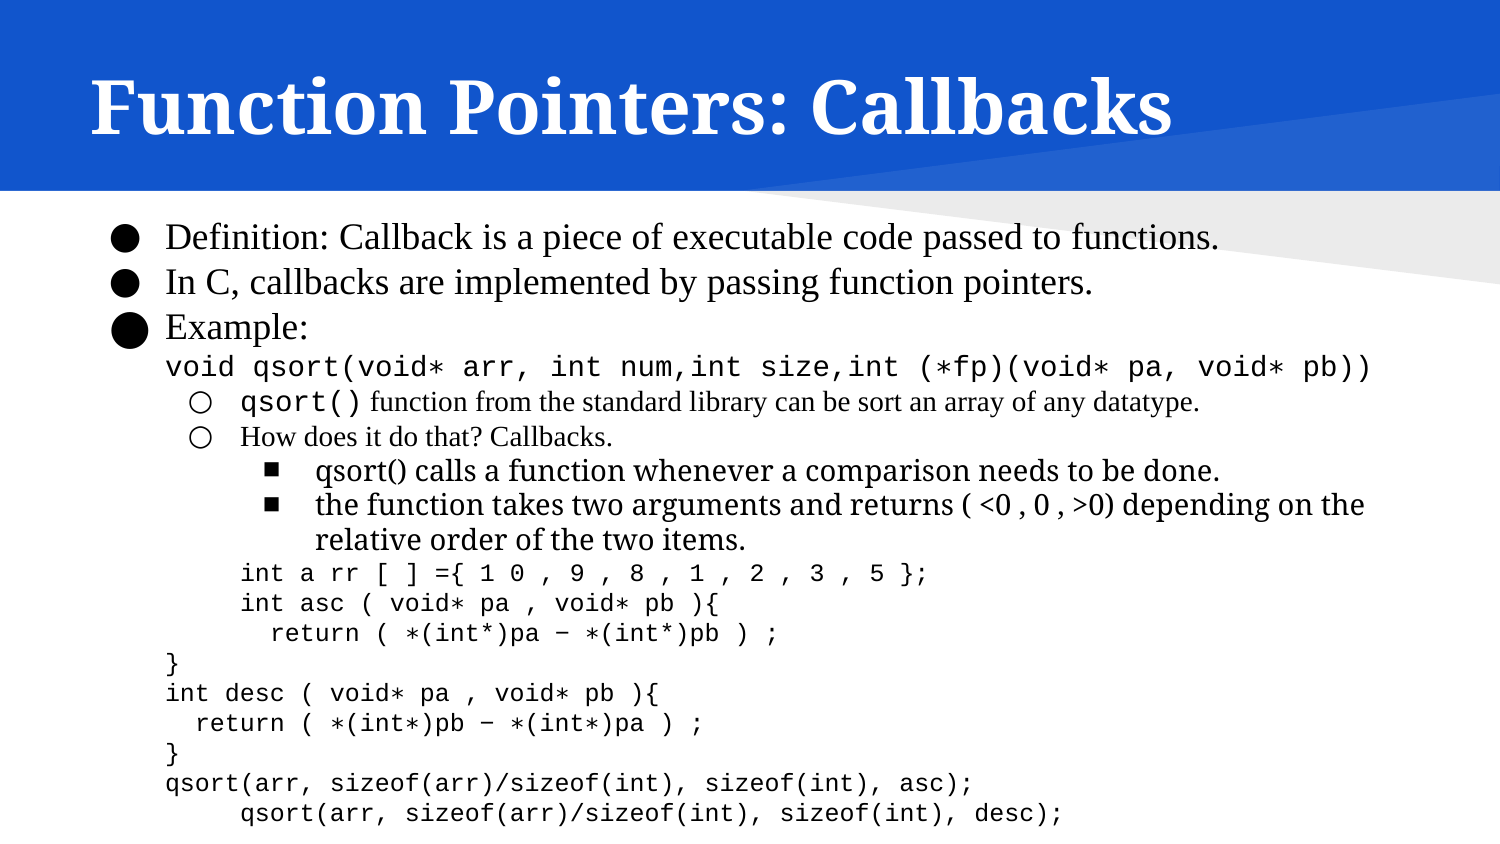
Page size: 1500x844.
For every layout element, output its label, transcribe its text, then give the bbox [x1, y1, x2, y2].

list Definition: Callback is a piece of executable code passed to functions. In C, callbacks are implemented by passing function pointers. Example: void qsort(void∗ arr, int num,int size,int (∗fp)(void∗ pa, void∗ pb)) qsort() function from the standard library can be sort an array of any datatype. How does it do that? Callbacks. qsort() calls a function whenever a comparison needs to be done. the function takes two arguments and returns ( <0 , 0 , >0) depending on the relative order of the two items. int a rr [ ] ={ 1 0 , 9 , 8 , 1 , 2 , 3 , 5 }; int asc ( void∗ pa , void∗ pb ){ return ( ∗(int*)pa − ∗(int*)pb ) ; } int desc ( void∗ pa , void∗ pb ){ return ( ∗(int∗)pb − ∗(int∗)pa ) ; } qsort(arr, sizeof(arr)/sizeof(int), sizeof(int), asc); qsort(arr, sizeof(arr)/sizeof(int), sizeof(int), desc); [75, 196, 1425, 808]
title Function Pointers: Callbacks [75, 33, 1425, 175]
